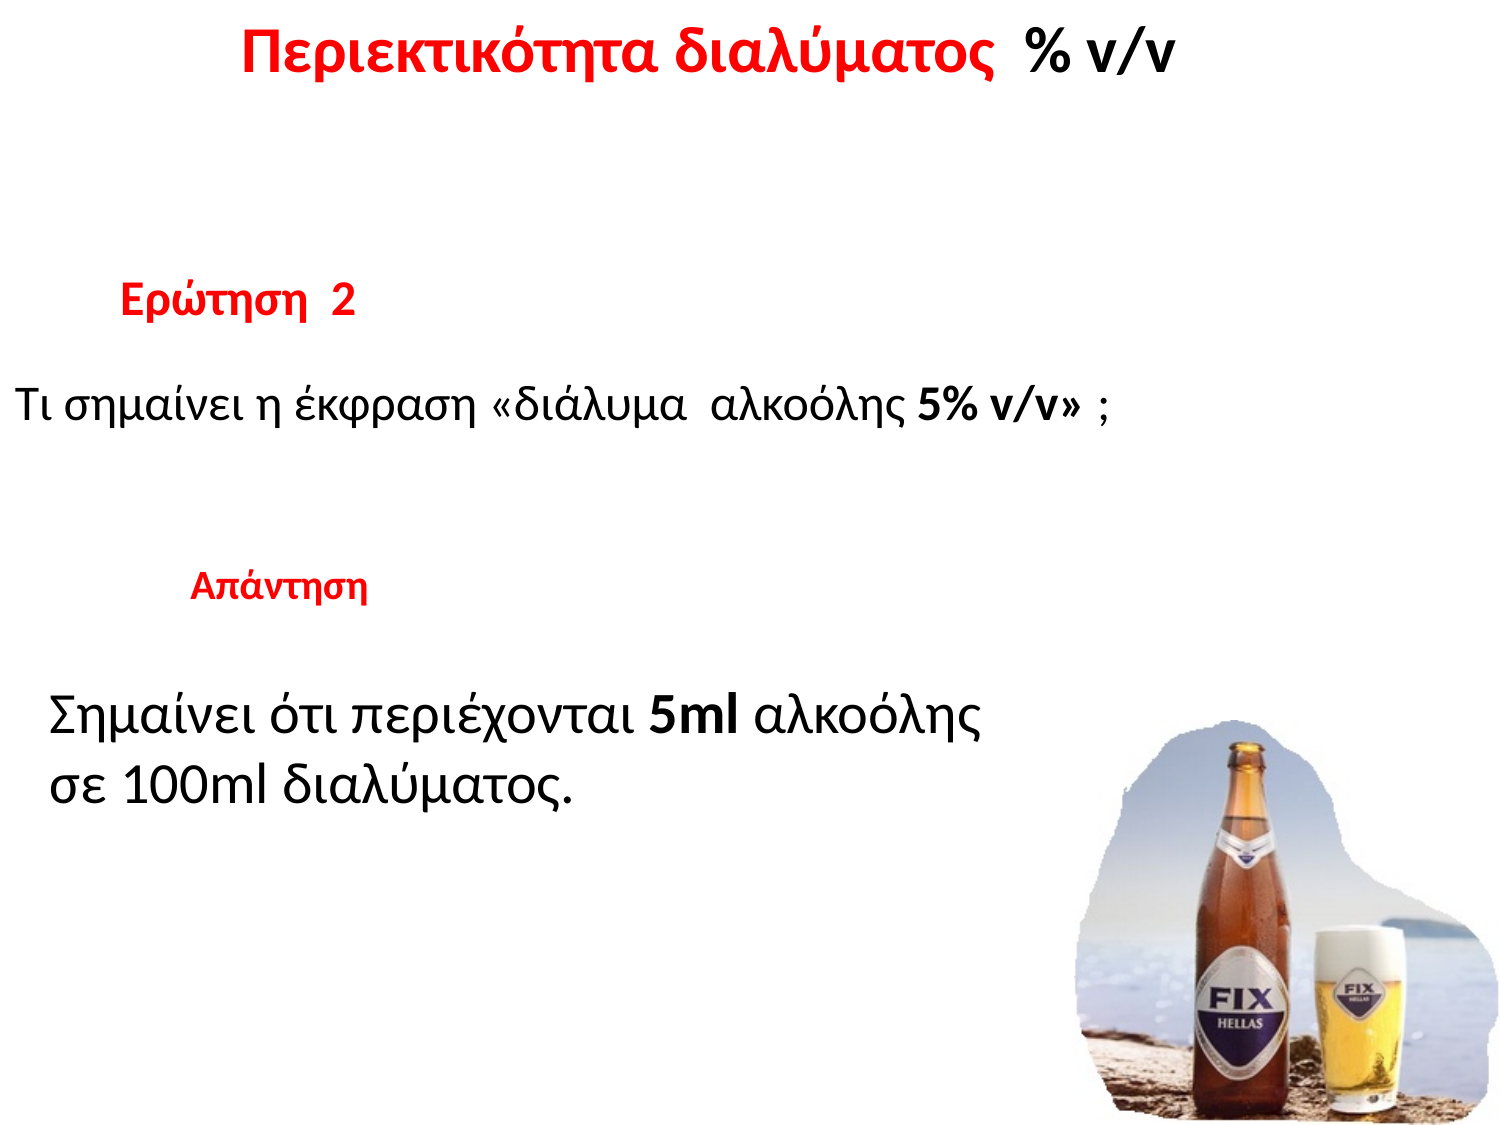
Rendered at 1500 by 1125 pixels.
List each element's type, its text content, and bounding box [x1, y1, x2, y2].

text_box Σημαίνει ότι περιέχονται 5ml αλκοόλης σε 100ml διαλύματος. [35, 667, 1008, 823]
text_box Τι σημαίνει η έκφραση «διάλυμα αλκοόλης 5% v/v» ; [0, 363, 1418, 438]
list Περιεκτικότητα διαλύματος % v/v [175, 0, 1243, 94]
text_box Ερώτηση 2 [105, 257, 493, 333]
text_box Απάντηση [175, 550, 563, 616]
picture [1074, 720, 1500, 1125]
